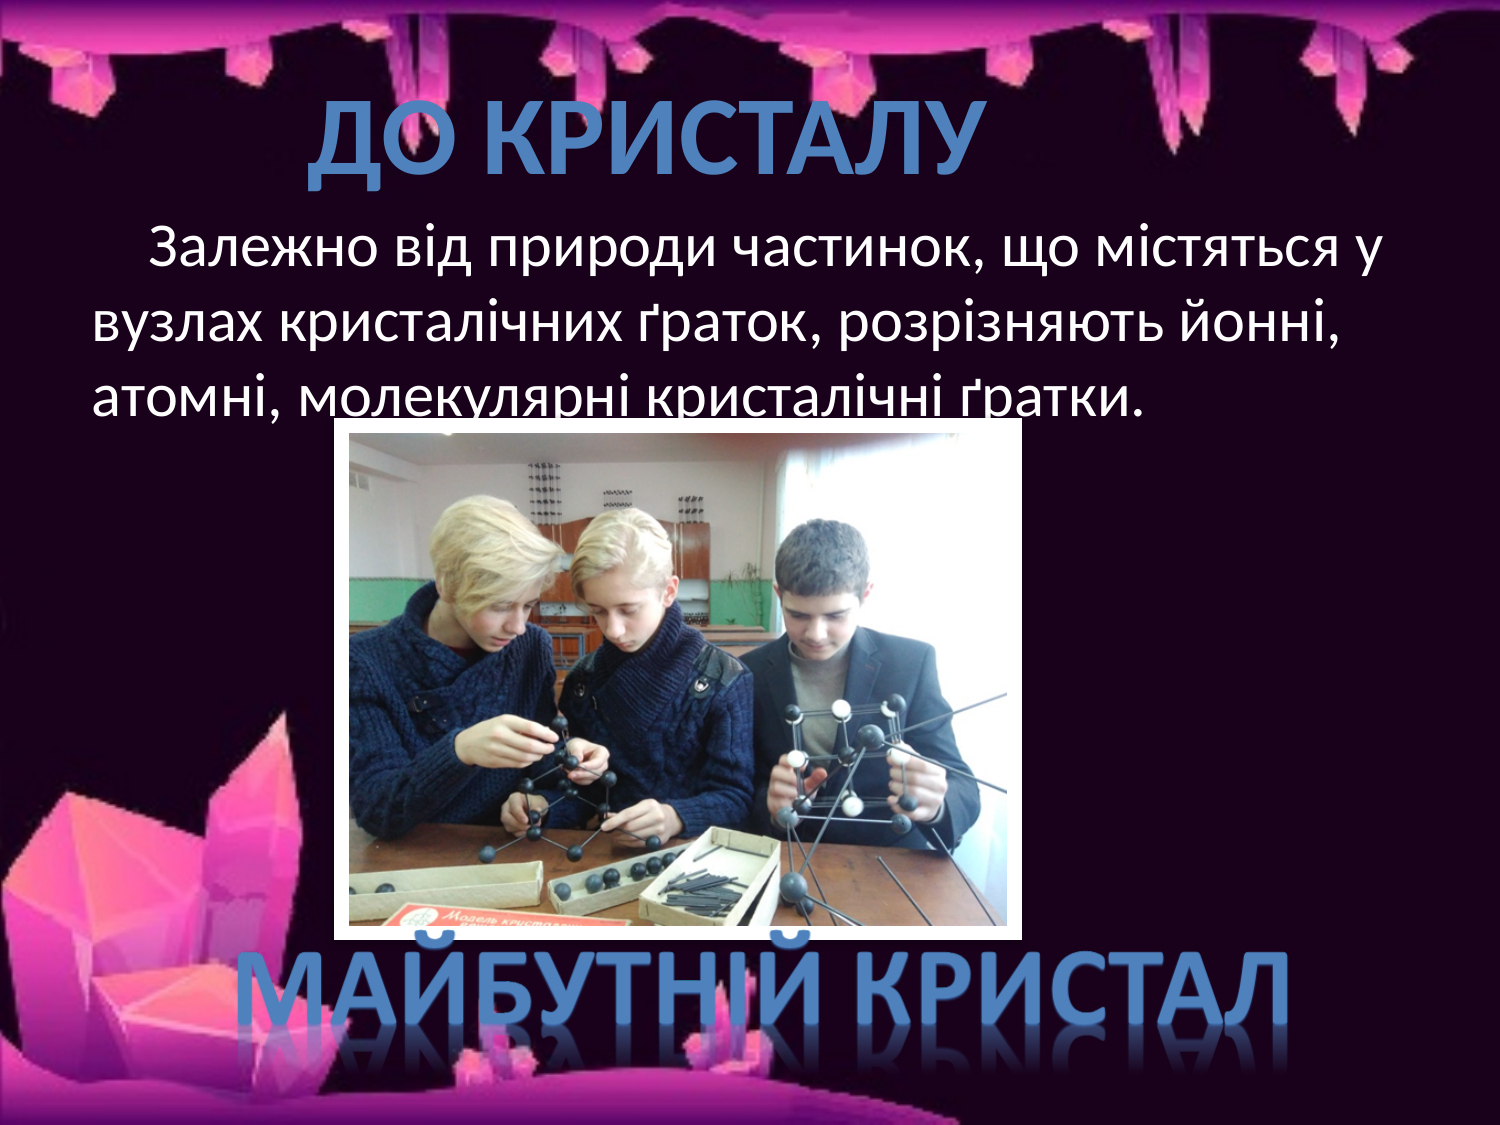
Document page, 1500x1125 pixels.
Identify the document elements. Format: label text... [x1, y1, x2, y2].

list Залежно від природи частинок, що містяться у вузлах кристалічних ґраток, розрізняють йонні, атомні, молекулярні кристалічні ґратки. [76, 196, 1427, 939]
picture [0, 0, 1500, 1125]
text_box До кристалу [292, 54, 1003, 205]
